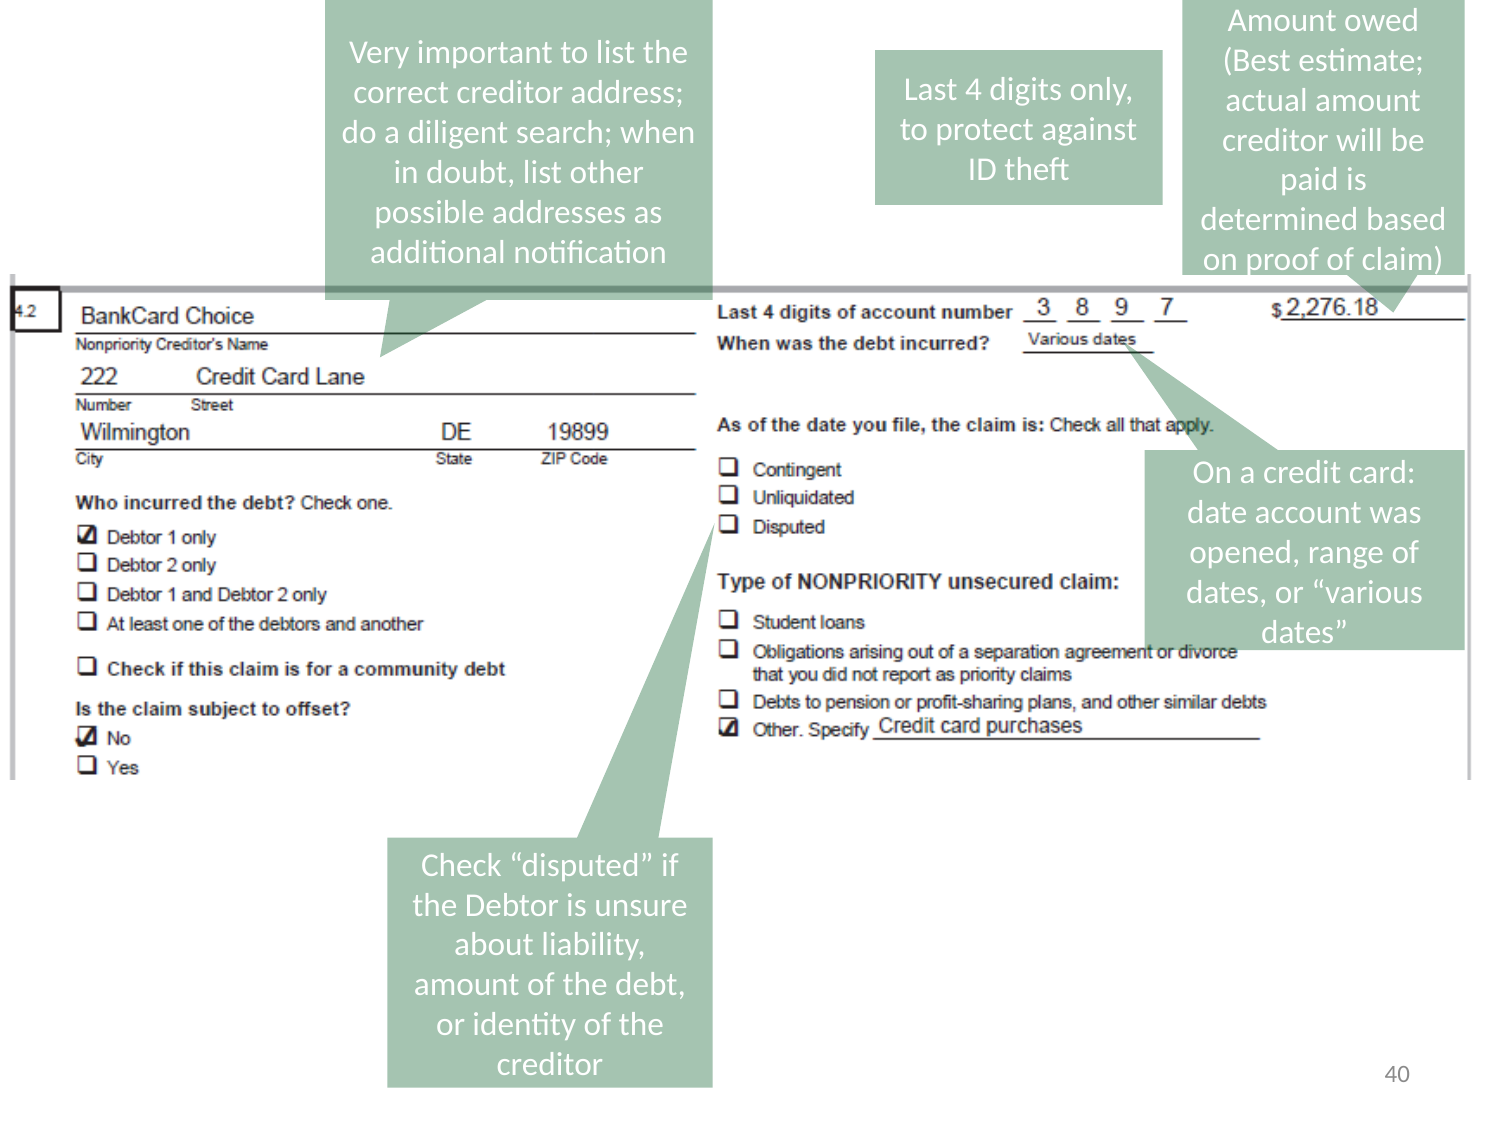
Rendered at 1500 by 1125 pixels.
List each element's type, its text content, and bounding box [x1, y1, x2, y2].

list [0, 274, 1473, 780]
slide_number 40 [1074, 1042, 1425, 1103]
text_box Amount owed (Best estimate; actual amount creditor will be paid is determined based on proof of claim) [1180, 0, 1467, 273]
title Last 4 digits only, to protect against ID theft [873, 48, 1165, 207]
text_box Check “disputed” if the Debtor is unsure about liability, amount of the debt, or identity of the creditor [385, 789, 715, 1090]
text_box Very important to list the correct creditor address; do a diligent search; when in doubt, list other possible addresses as additional notification [323, 0, 715, 273]
